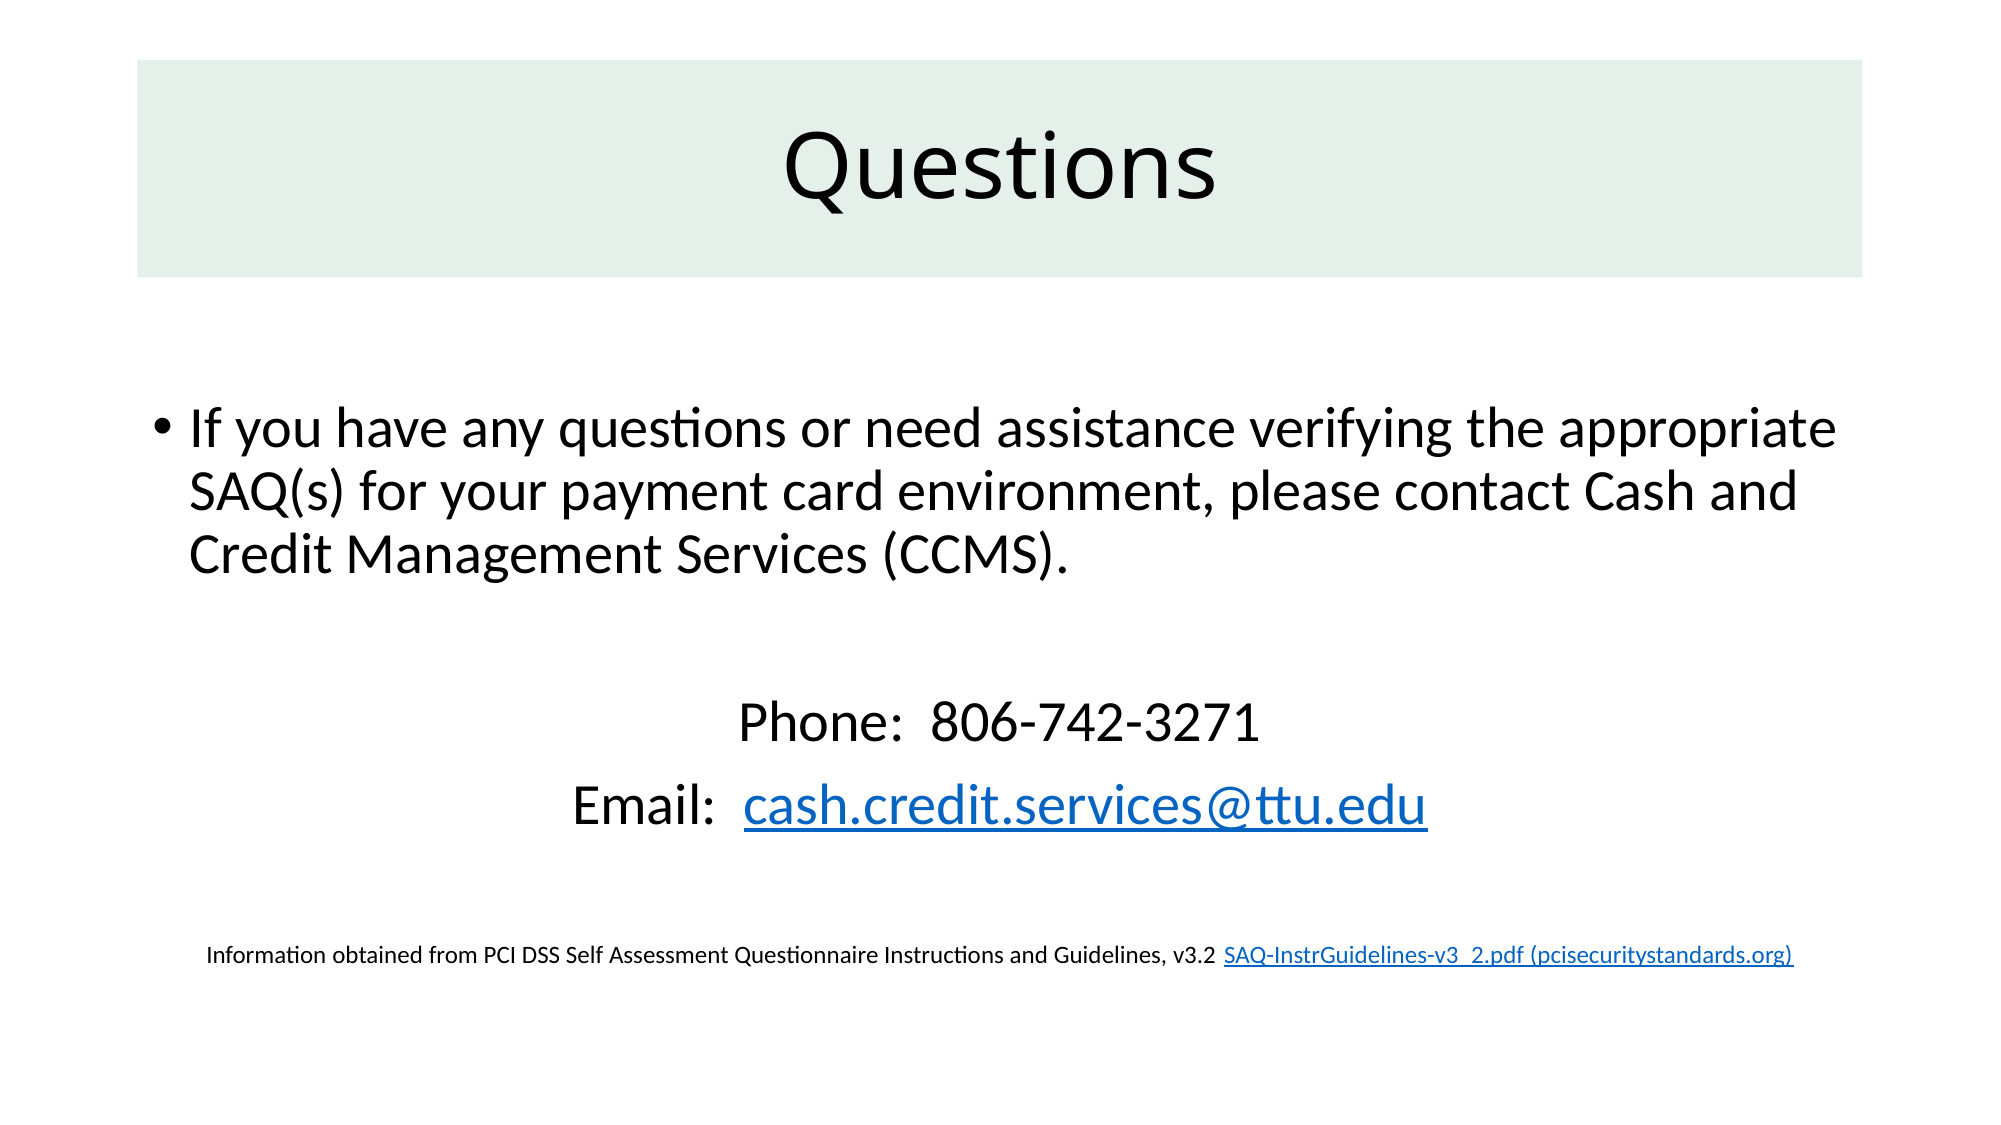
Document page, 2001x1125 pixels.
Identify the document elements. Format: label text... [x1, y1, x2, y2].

list If you have any questions or need assistance verifying the appropriate SAQ(s) for your payment card environment, please contact Cash and Credit Management Services (CCMS). Phone: 806-742-3271 Email: cash.credit.services@ttu.edu Information obtained from PCI DSS Self Assessment Questionnaire Instructions and Guidelines, v3.2 SAQ-InstrGuidelines-v3_2.pdf (pcisecuritystandards.org) [137, 299, 1863, 1014]
title Questions [137, 59, 1863, 278]
